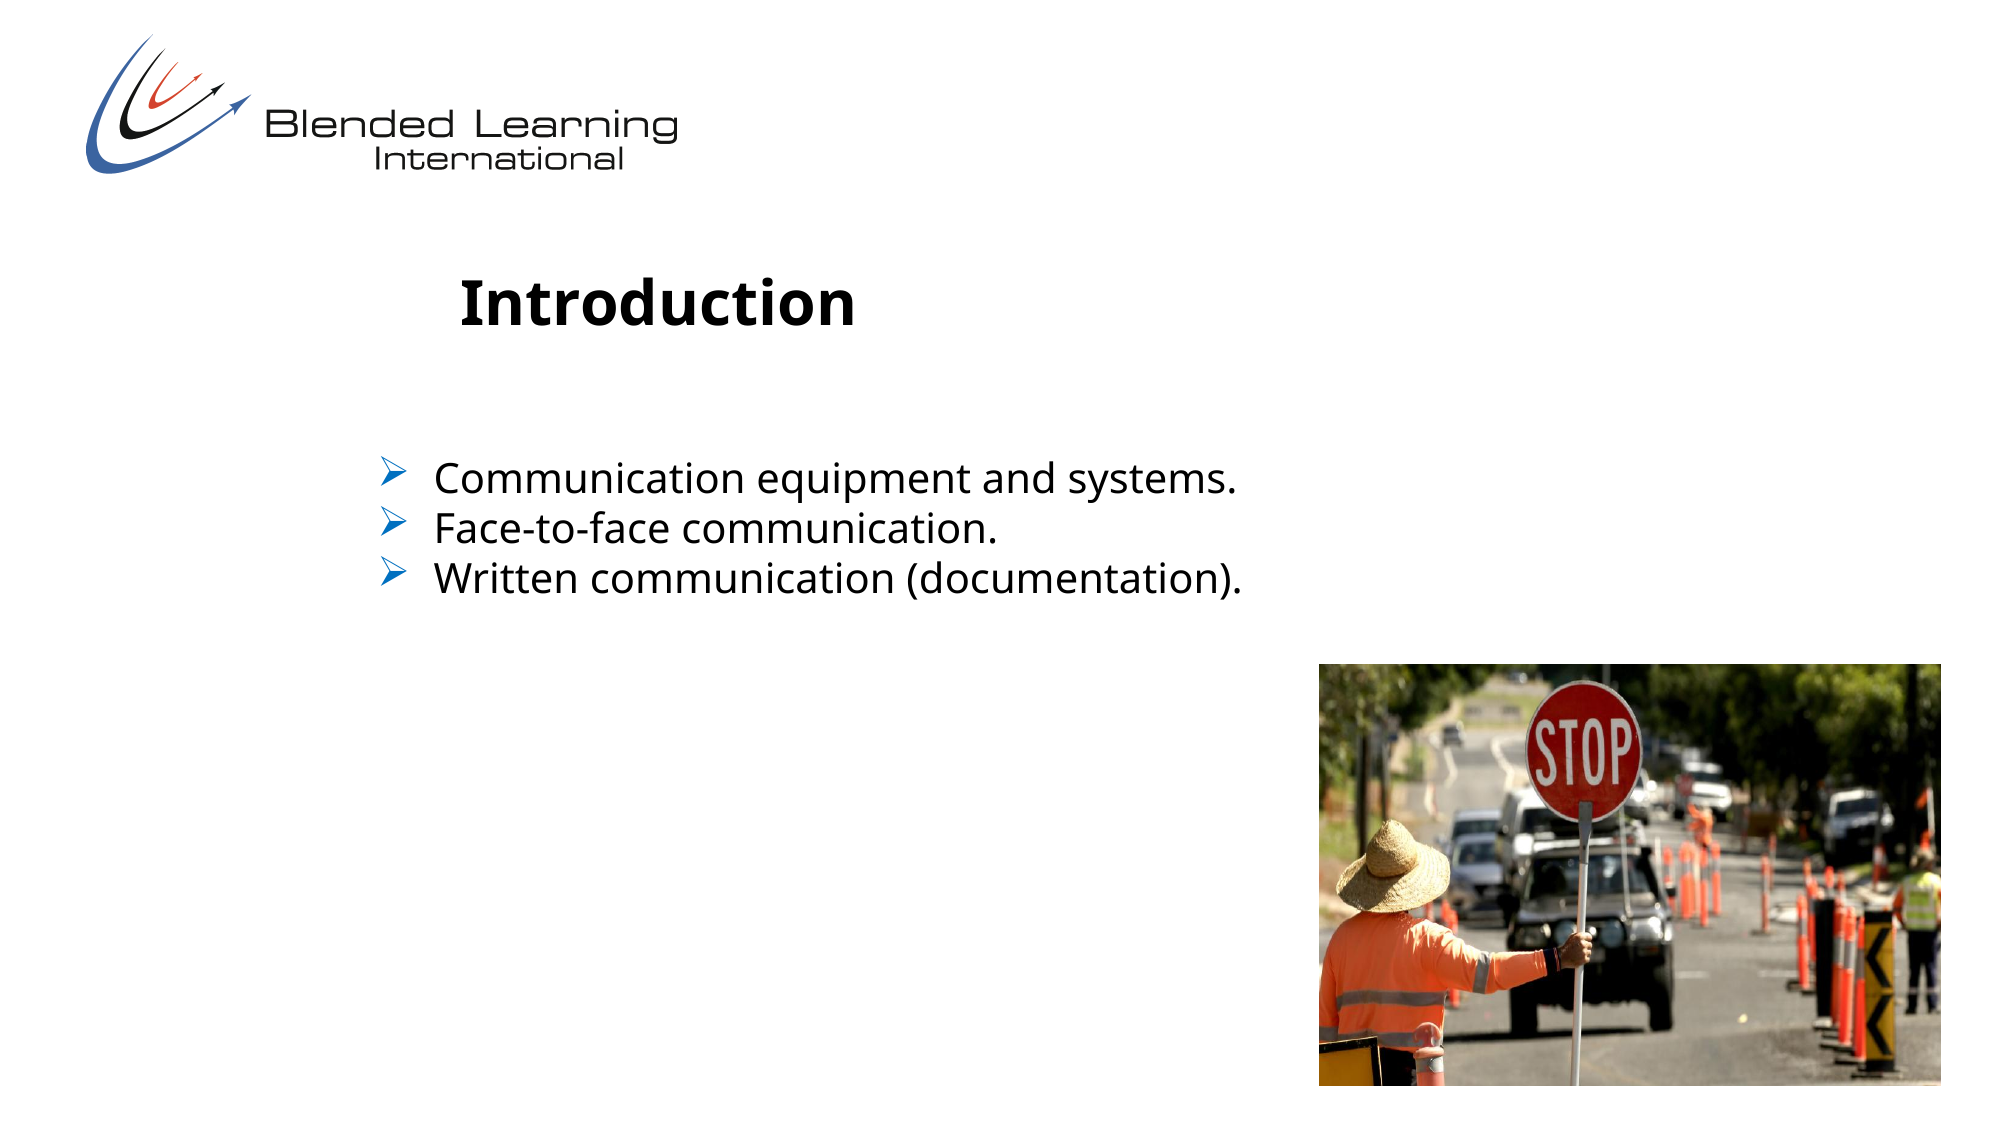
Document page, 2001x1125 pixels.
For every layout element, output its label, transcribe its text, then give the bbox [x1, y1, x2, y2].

text_box Communication equipment and systems. Face-to-face communication. Written communication (documentation). [362, 394, 1804, 660]
picture [1319, 664, 1941, 1086]
picture [86, 34, 680, 177]
text_box Introduction [0, 255, 1404, 346]
